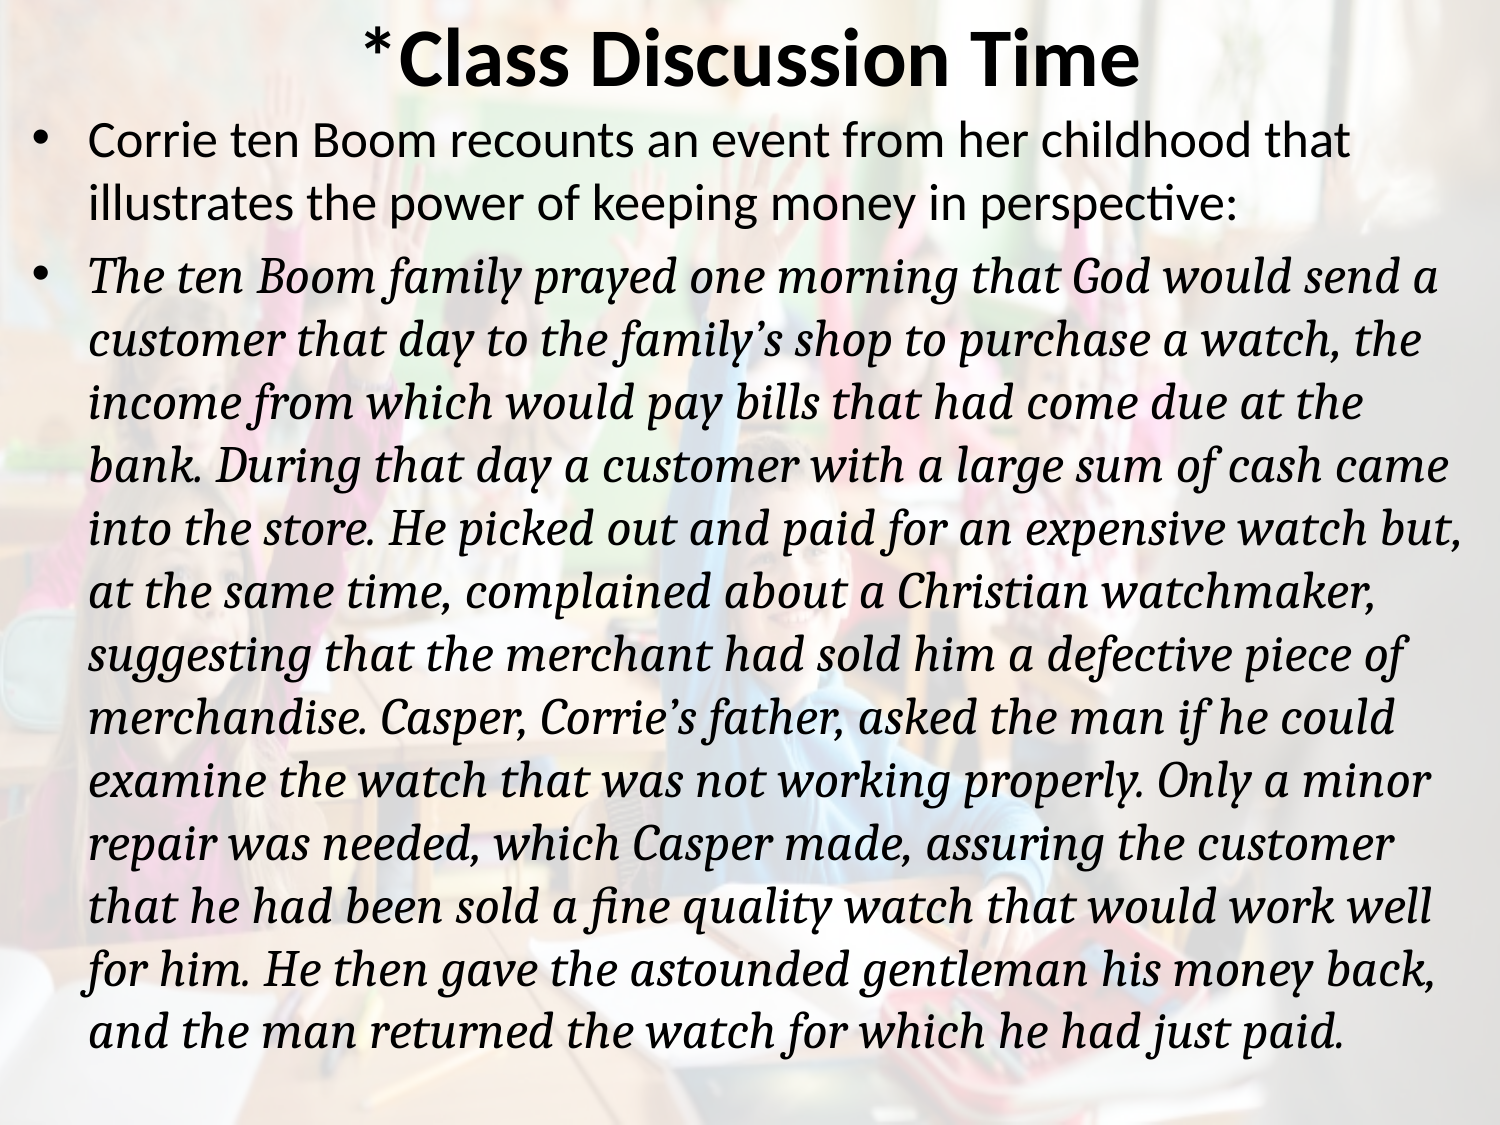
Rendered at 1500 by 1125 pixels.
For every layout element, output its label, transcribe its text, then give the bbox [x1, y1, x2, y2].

title *Class Discussion Time [0, 4, 1500, 101]
list Corrie ten Boom recounts an event from her childhood that illustrates the power of keeping money in perspective: The ten Boom family prayed one morning that God would send a customer that day to the family’s shop to purchase a watch, the income from which would pay bills that had come due at the bank. During that day a customer with a large sum of cash came into the store. He picked out and paid for an expensive watch but, at the same time, complained about a Christian watchmaker, suggesting that the merchant had sold him a defective piece of merchandise. Casper, Corrie’s father, asked the man if he could examine the watch that was not working properly. Only a minor repair was needed, which Casper made, assuring the customer that he had been sold a fine quality watch that would work well for him. He then gave the astounded gentleman his money back, and the man returned the watch for which he had just paid. [16, 97, 1493, 1121]
